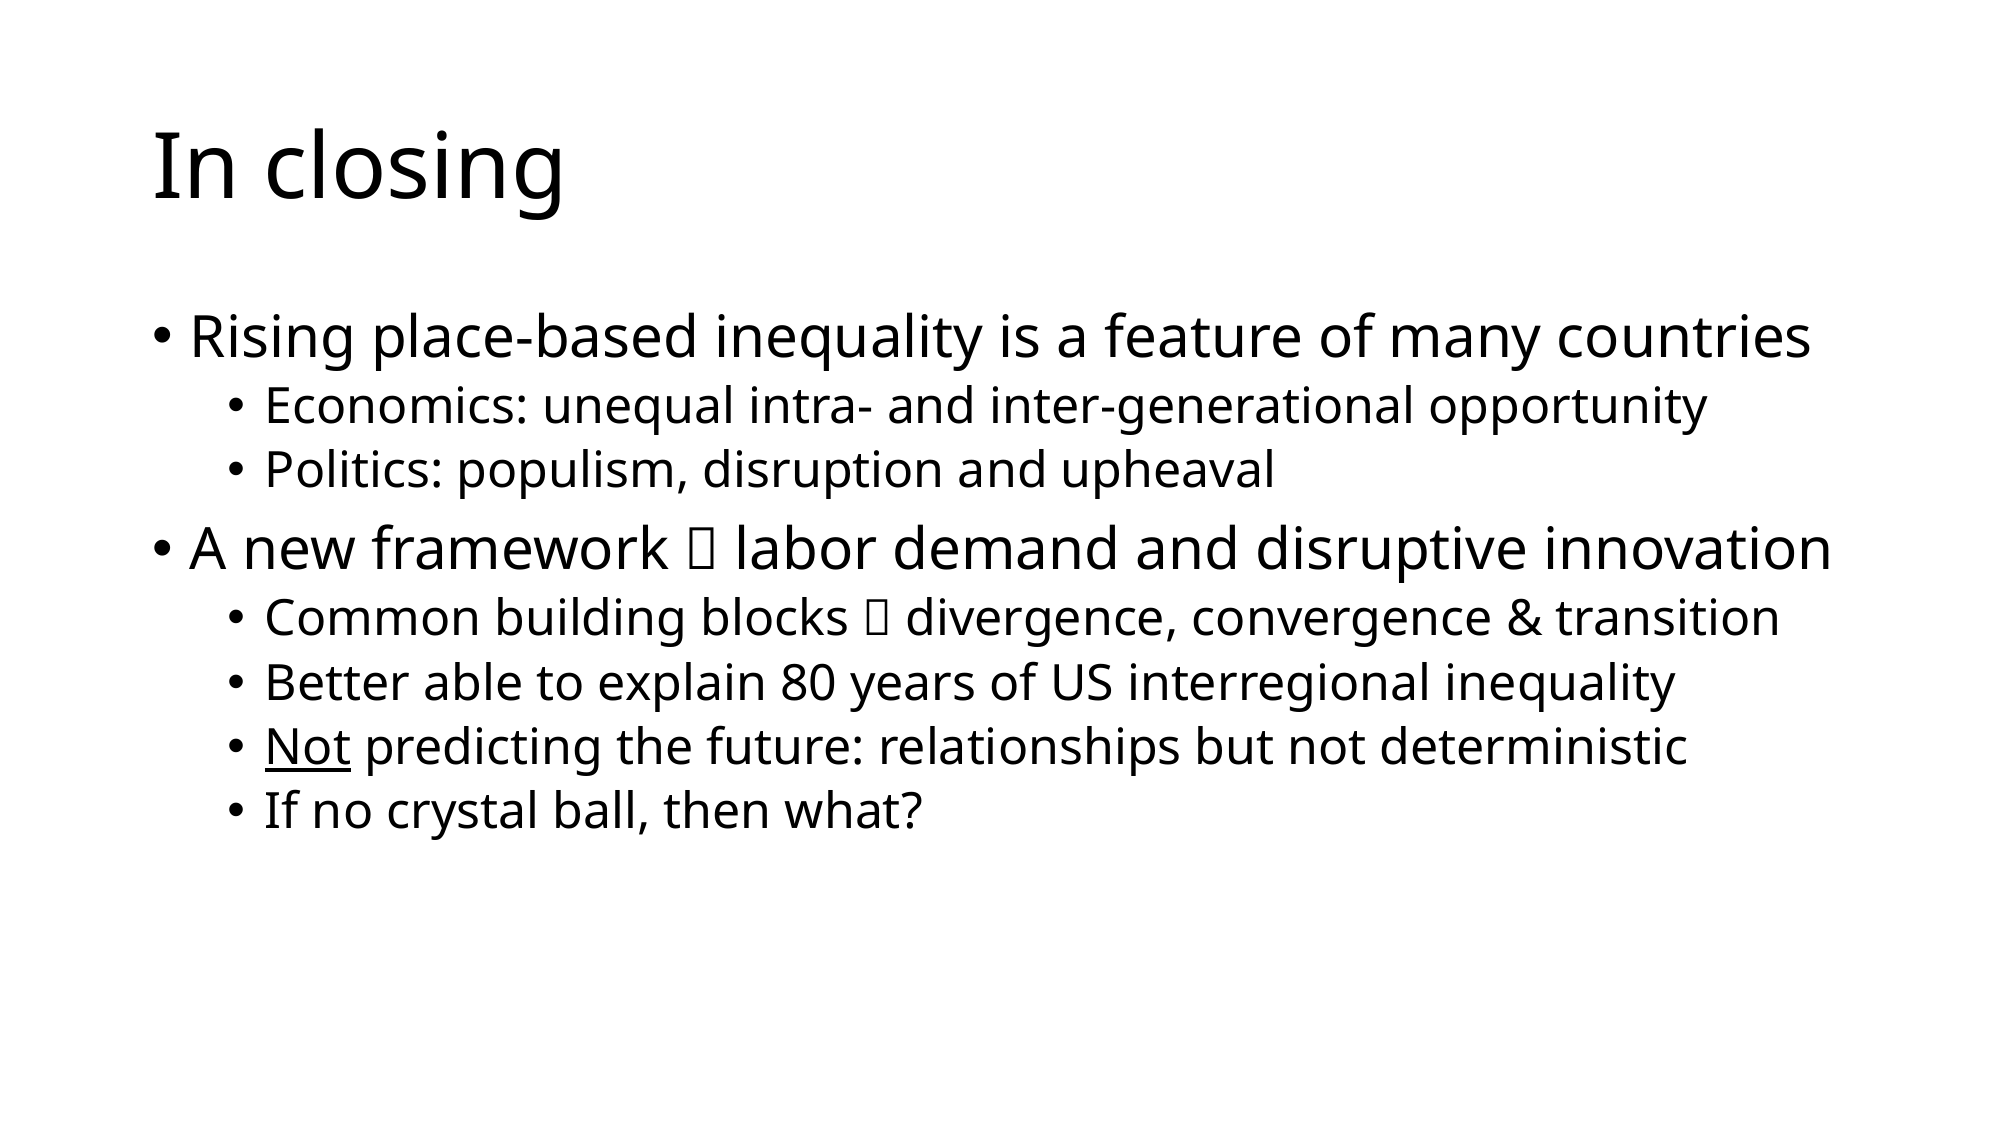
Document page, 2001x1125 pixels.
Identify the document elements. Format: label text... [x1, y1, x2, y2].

title In closing [137, 59, 1863, 278]
list Rising place-based inequality is a feature of many countries Economics: unequal intra- and inter-generational opportunity Politics: populism, disruption and upheaval A new framework  labor demand and disruptive innovation Common building blocks  divergence, convergence & transition Better able to explain 80 years of US interregional inequality Not predicting the future: relationships but not deterministic If no crystal ball, then what? [137, 299, 1863, 1014]
